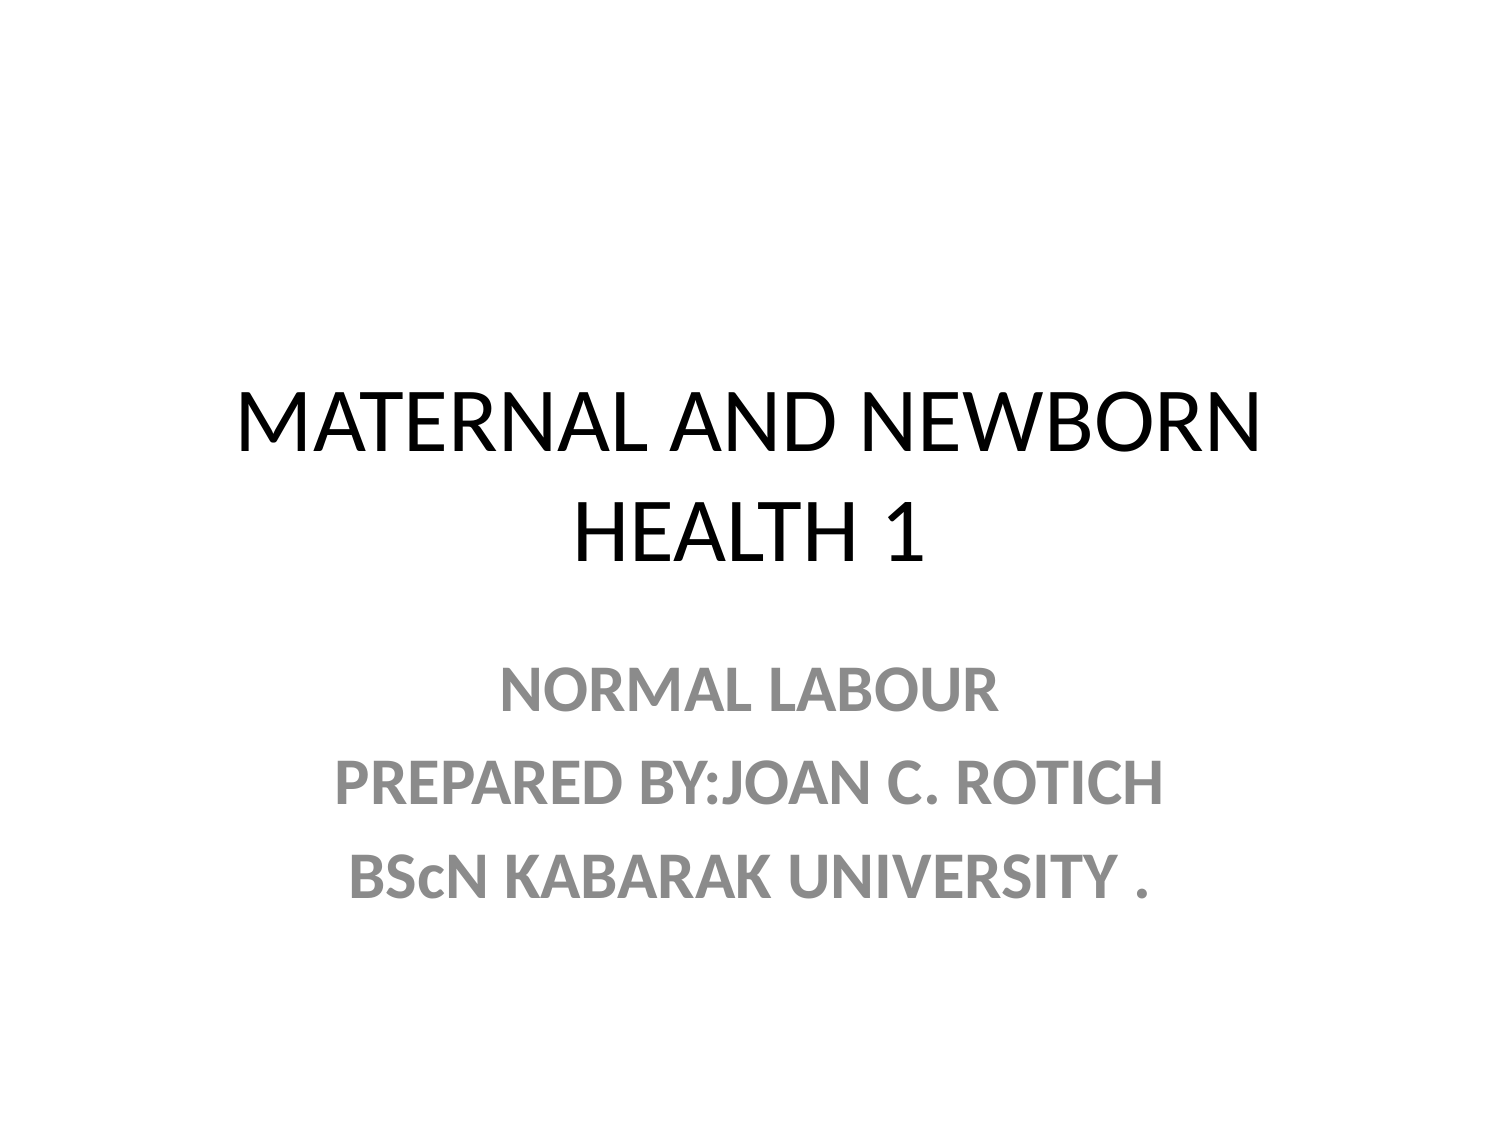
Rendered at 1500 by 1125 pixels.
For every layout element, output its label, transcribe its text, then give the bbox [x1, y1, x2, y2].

title MATERNAL AND NEWBORN HEALTH 1 [112, 349, 1388, 591]
subtitle NORMAL LABOUR PREPARED BY:JOAN C. ROTICH BScN KABARAK UNIVERSITY . [225, 637, 1275, 925]
